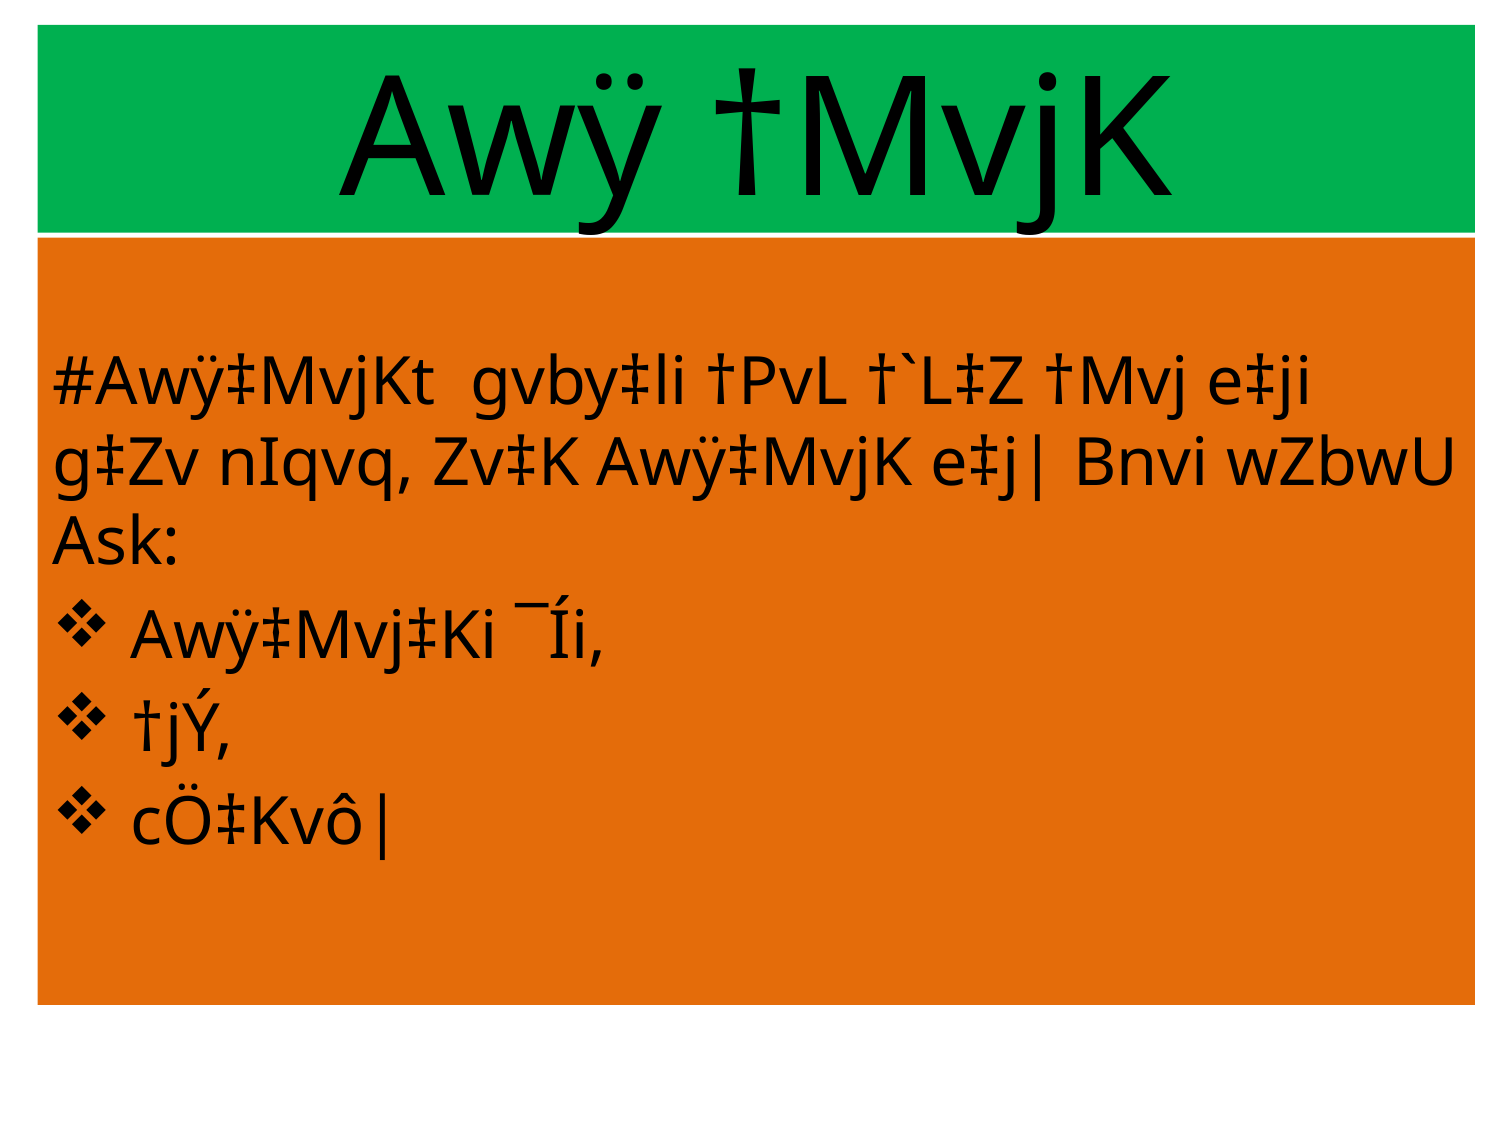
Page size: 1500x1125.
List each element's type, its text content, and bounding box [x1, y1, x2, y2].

list #Awÿ‡MvjKt gvby‡li †PvL †`L‡Z †Mvj e‡ji g‡Zv nIqvq, Zv‡K Awÿ‡MvjK e‡j| Bnvi wZbwU Ask: Awÿ‡Mvj‡Ki ¯Íi, †jÝ, cÖ‡Kvô| [37, 237, 1475, 1005]
title Awÿ †MvjK [37, 24, 1475, 233]
